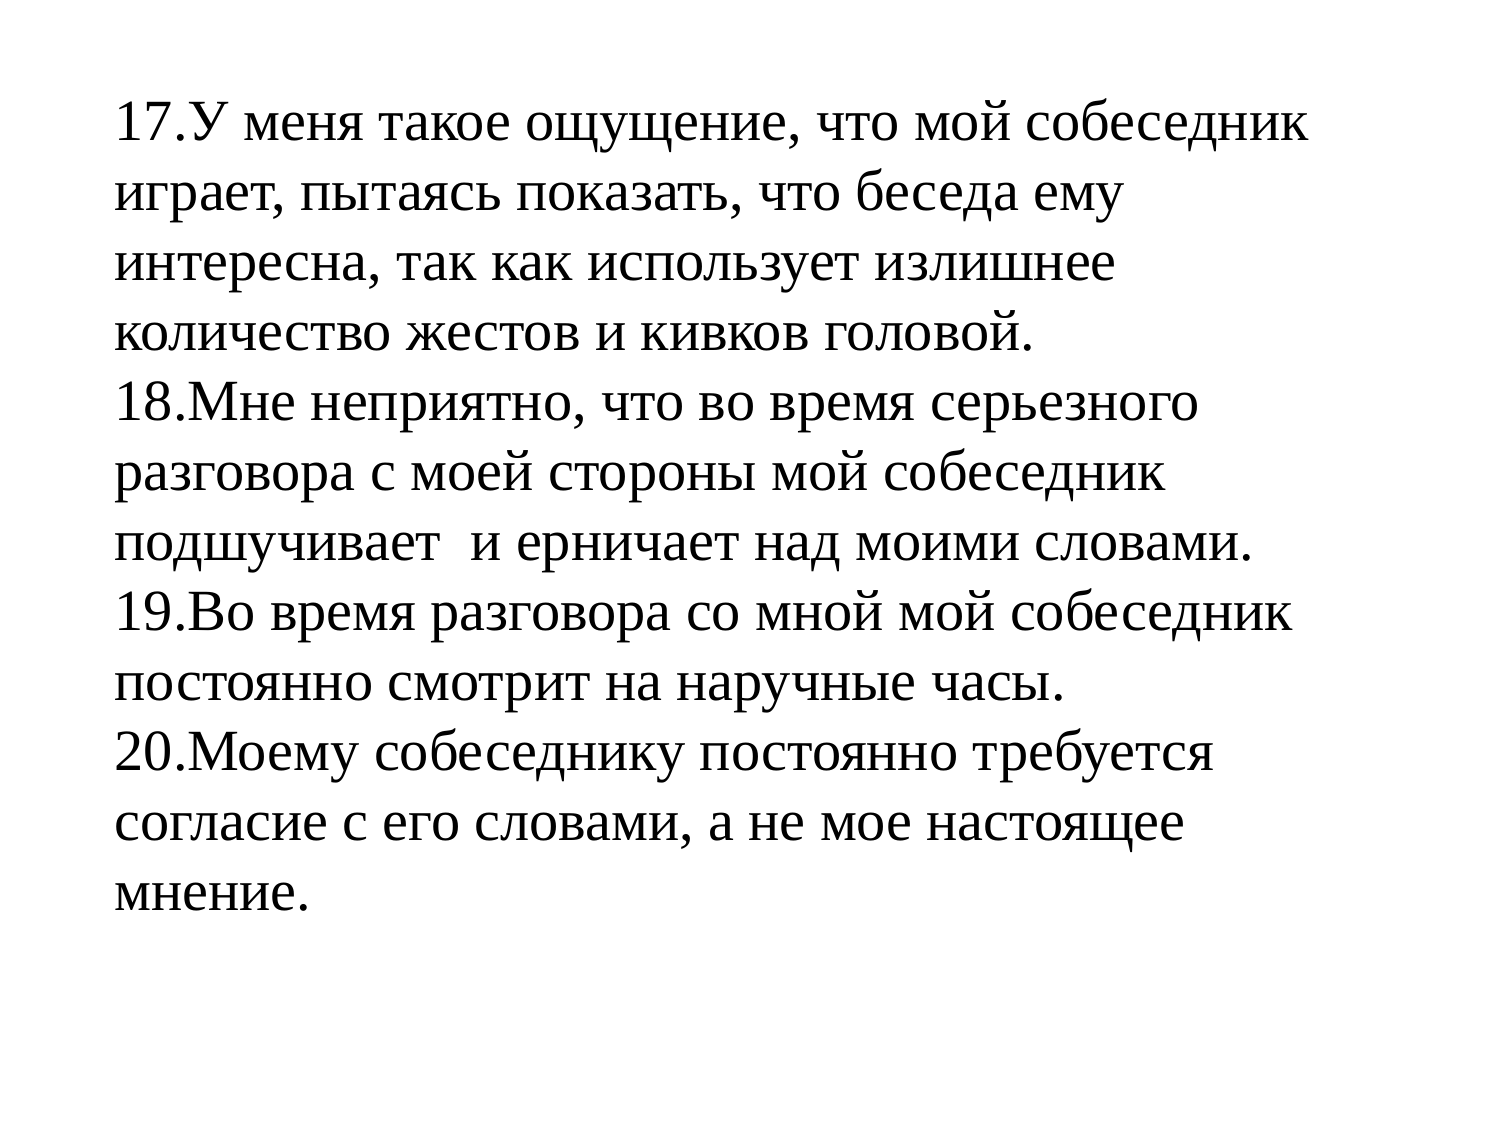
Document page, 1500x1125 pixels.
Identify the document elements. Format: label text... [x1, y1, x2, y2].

text_box 17.У меня такое ощущение, что мой собеседник играет, пытаясь показать, что беседа ему интересна, так как использует излишнее количество жестов и кивков головой. 18.Мне неприятно, что во время серьезного разговора с моей стороны мой собеседник подшучивает и ерничает над моими словами. 19.Во время разговора со мной мой собеседник постоянно смотрит на наручные часы. 20.Моему собеседнику постоянно требуется согласие с его словами, а не мое настоящее мнение. [99, 74, 1400, 930]
